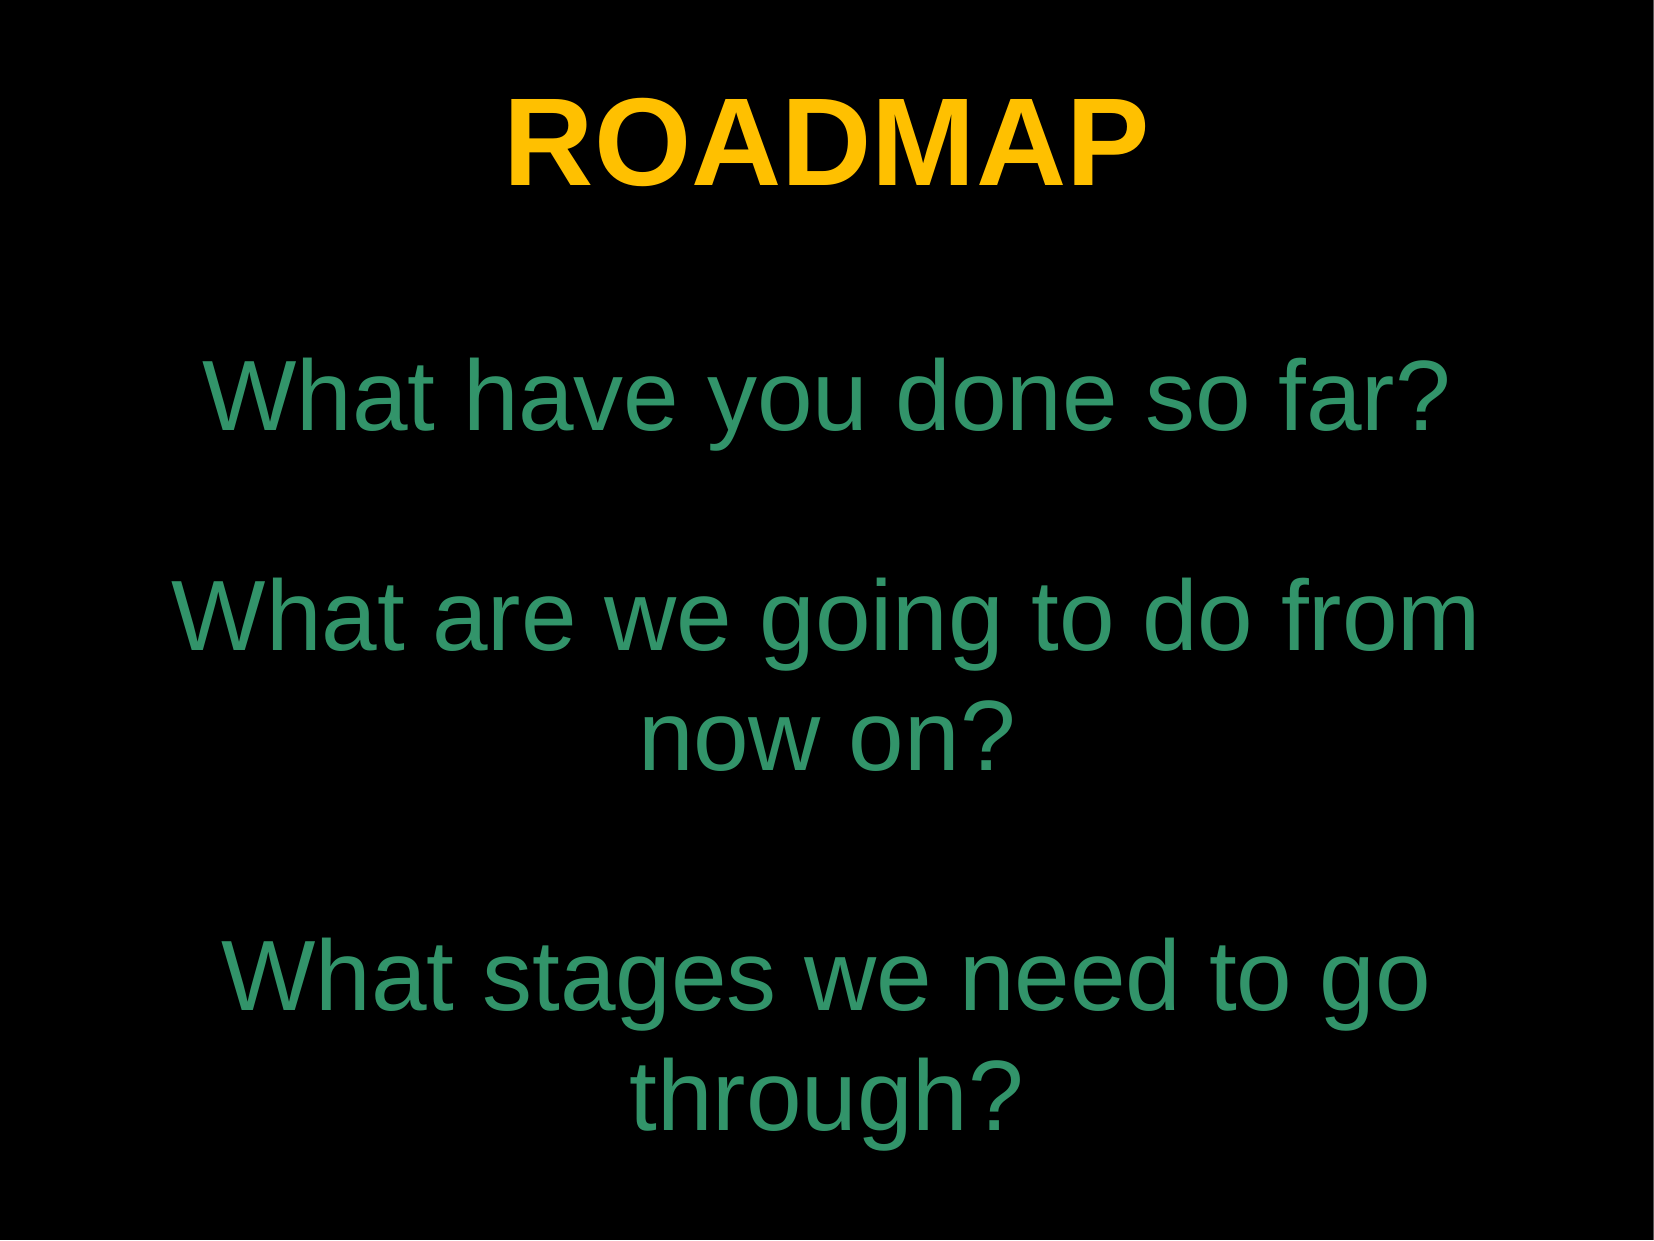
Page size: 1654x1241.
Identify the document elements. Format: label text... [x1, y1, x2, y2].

text_box ROADMAP What have you done so far? What are we going to do from now on? What stages we need to go through? [124, 52, 1530, 1158]
